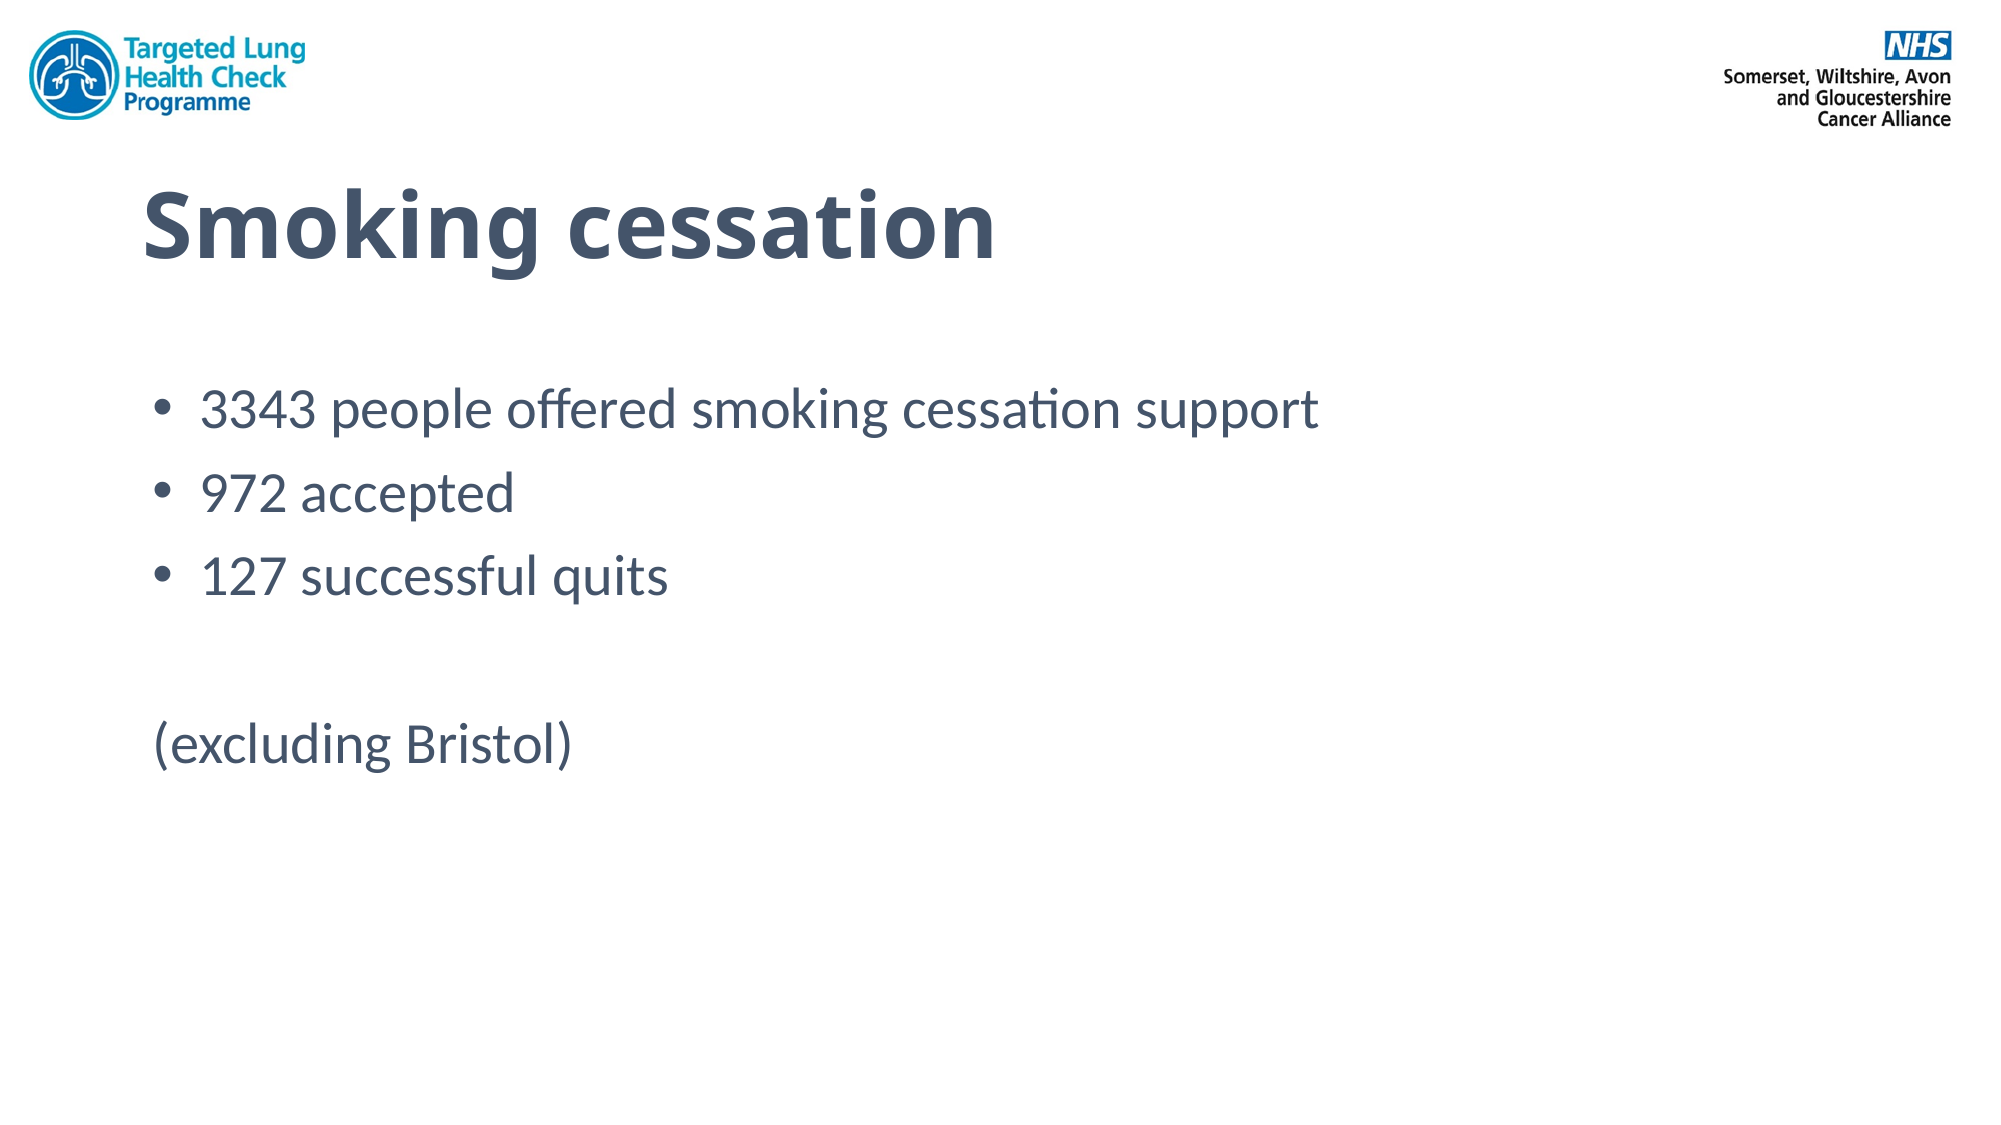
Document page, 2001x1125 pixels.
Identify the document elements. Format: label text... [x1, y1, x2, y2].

picture [34, 35, 115, 116]
picture [29, 83, 62, 120]
title Smoking cessation [127, 119, 1863, 338]
picture [1714, 20, 1971, 131]
picture [295, 46, 301, 55]
picture [81, 30, 305, 120]
picture [29, 30, 68, 68]
list 3343 people offered smoking cessation support 972 accepted 127 successful quits (excluding Bristol) [137, 370, 1863, 1024]
